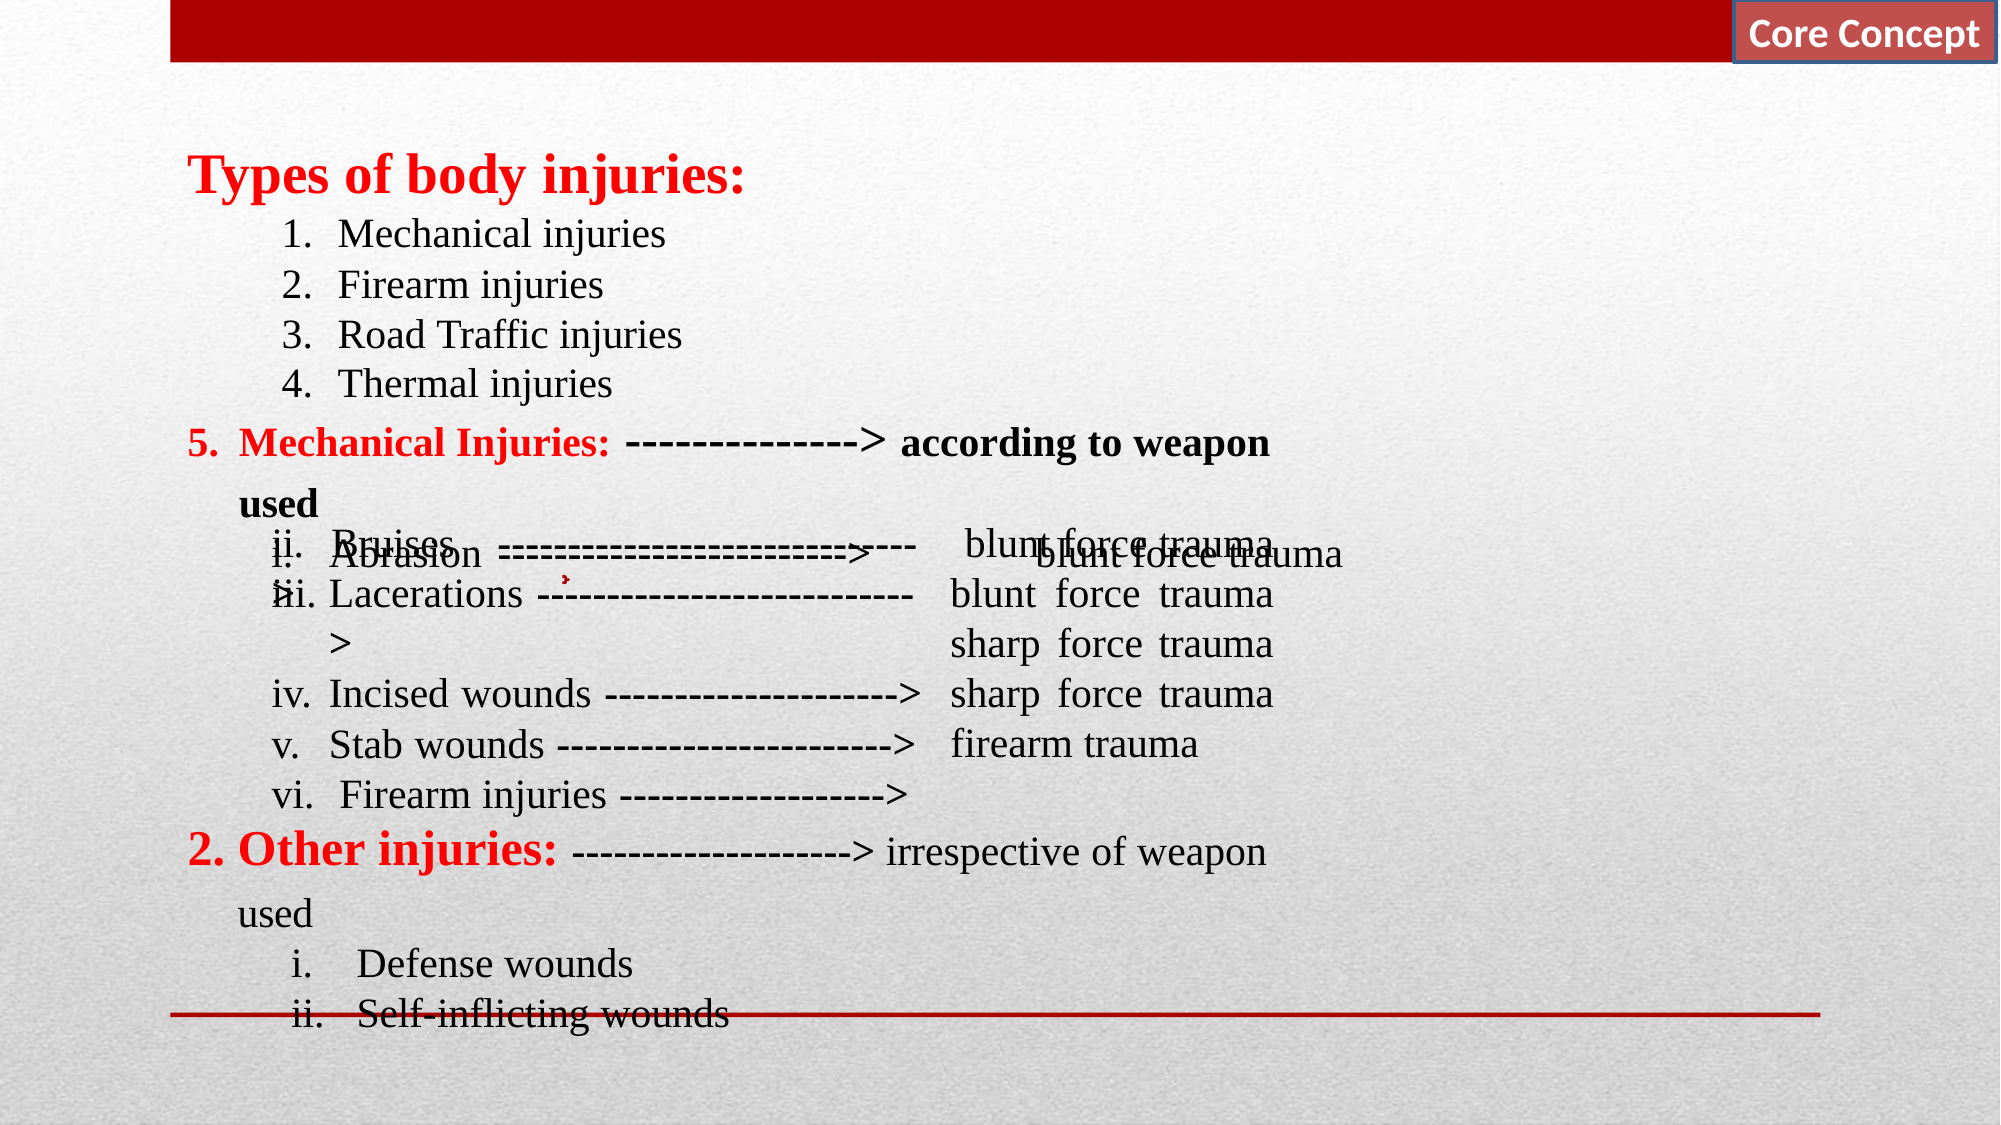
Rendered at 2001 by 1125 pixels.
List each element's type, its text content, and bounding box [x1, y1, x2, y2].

text_box Mechanical injuries Firearm injuries Road Traffic injuries Thermal injuries Mechanical Injuries: --------------> according to weapon used Abrasion -------------------------> blunt force trauma [185, 203, 1360, 576]
picture [0, 0, 2000, 1125]
text_box Other injuries: --------------------> irrespective of weapon used Defense wounds Self-inflicting wounds [185, 813, 1347, 1037]
text_box [562, 576, 569, 583]
text_box Lacerations ---------------------------> Incised wounds ---------------------> Stab wounds ------------------------> Firearm injuries -------------------> [269, 563, 933, 813]
text_box Core Concept [1732, 0, 1998, 64]
text_box ii. Bruises ------------------------------> [269, 513, 937, 616]
text_box blunt force trauma blunt force trauma sharp force trauma sharp force trauma firearm trauma [948, 513, 1275, 767]
title Types of body injuries: [185, 133, 761, 203]
